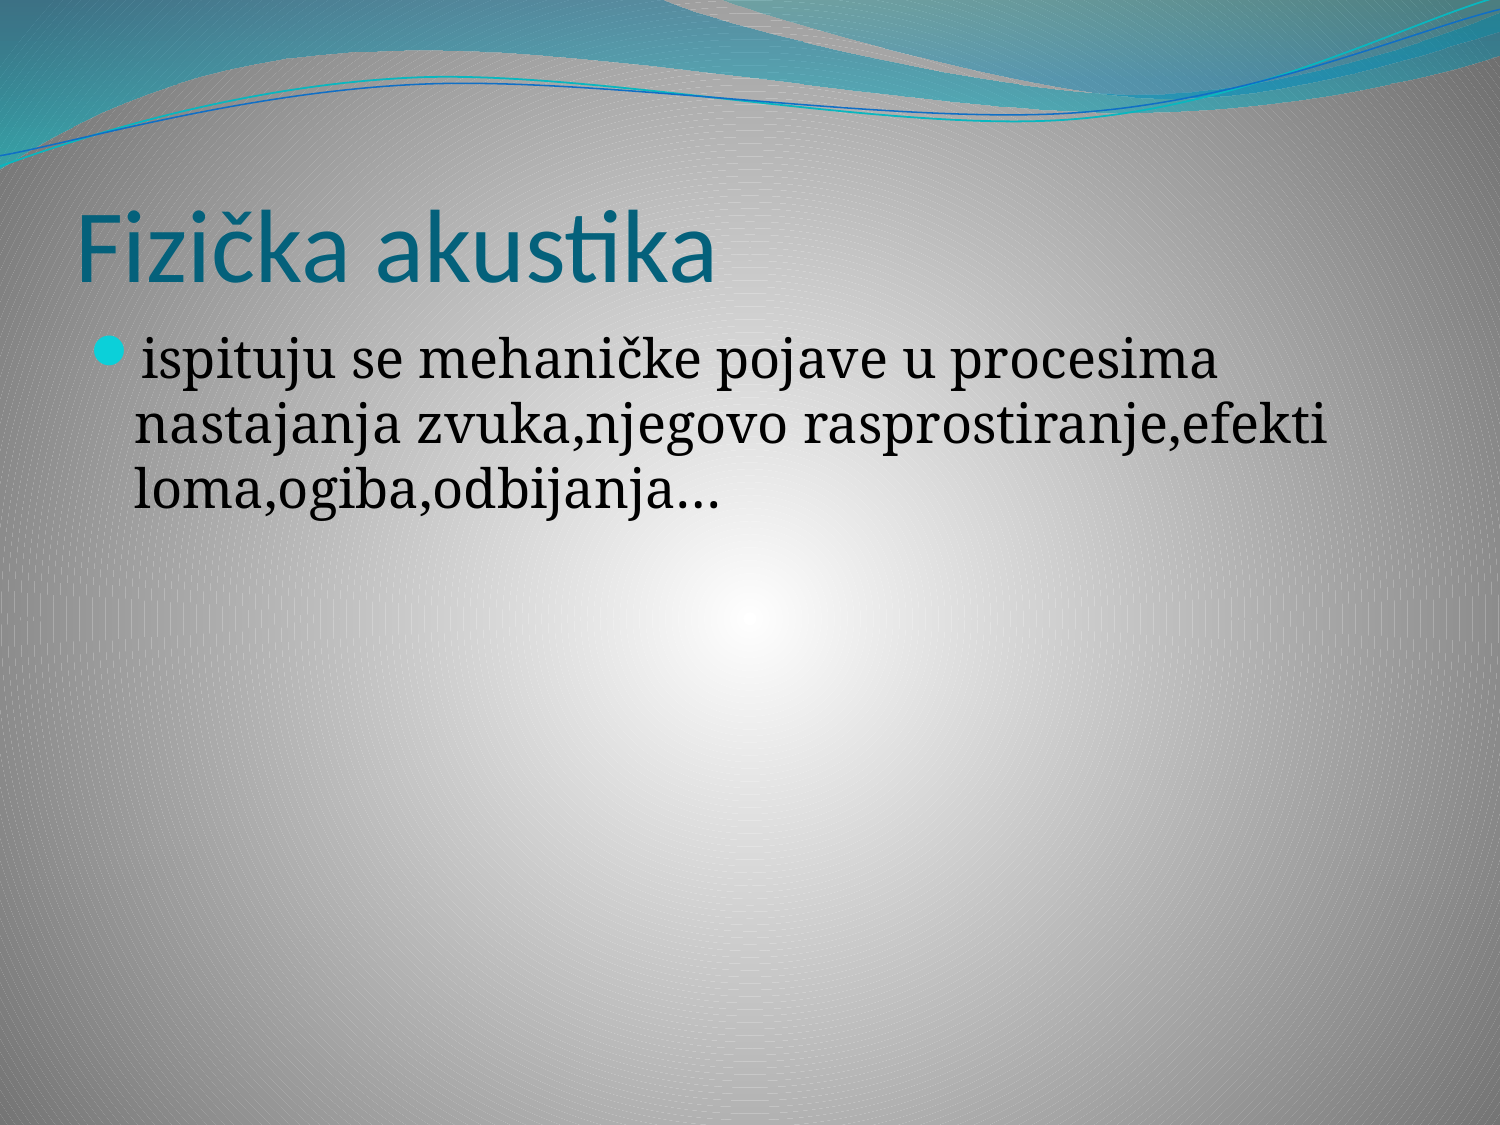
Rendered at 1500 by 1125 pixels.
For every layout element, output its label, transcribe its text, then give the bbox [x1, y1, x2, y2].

list ispituju se mehaničke pojave u procesima nastajanja zvuka,njegovo rasprostiranje,efekti loma,ogiba,odbijanja… [75, 317, 1425, 1038]
title Fizička akustika [75, 115, 1425, 303]
